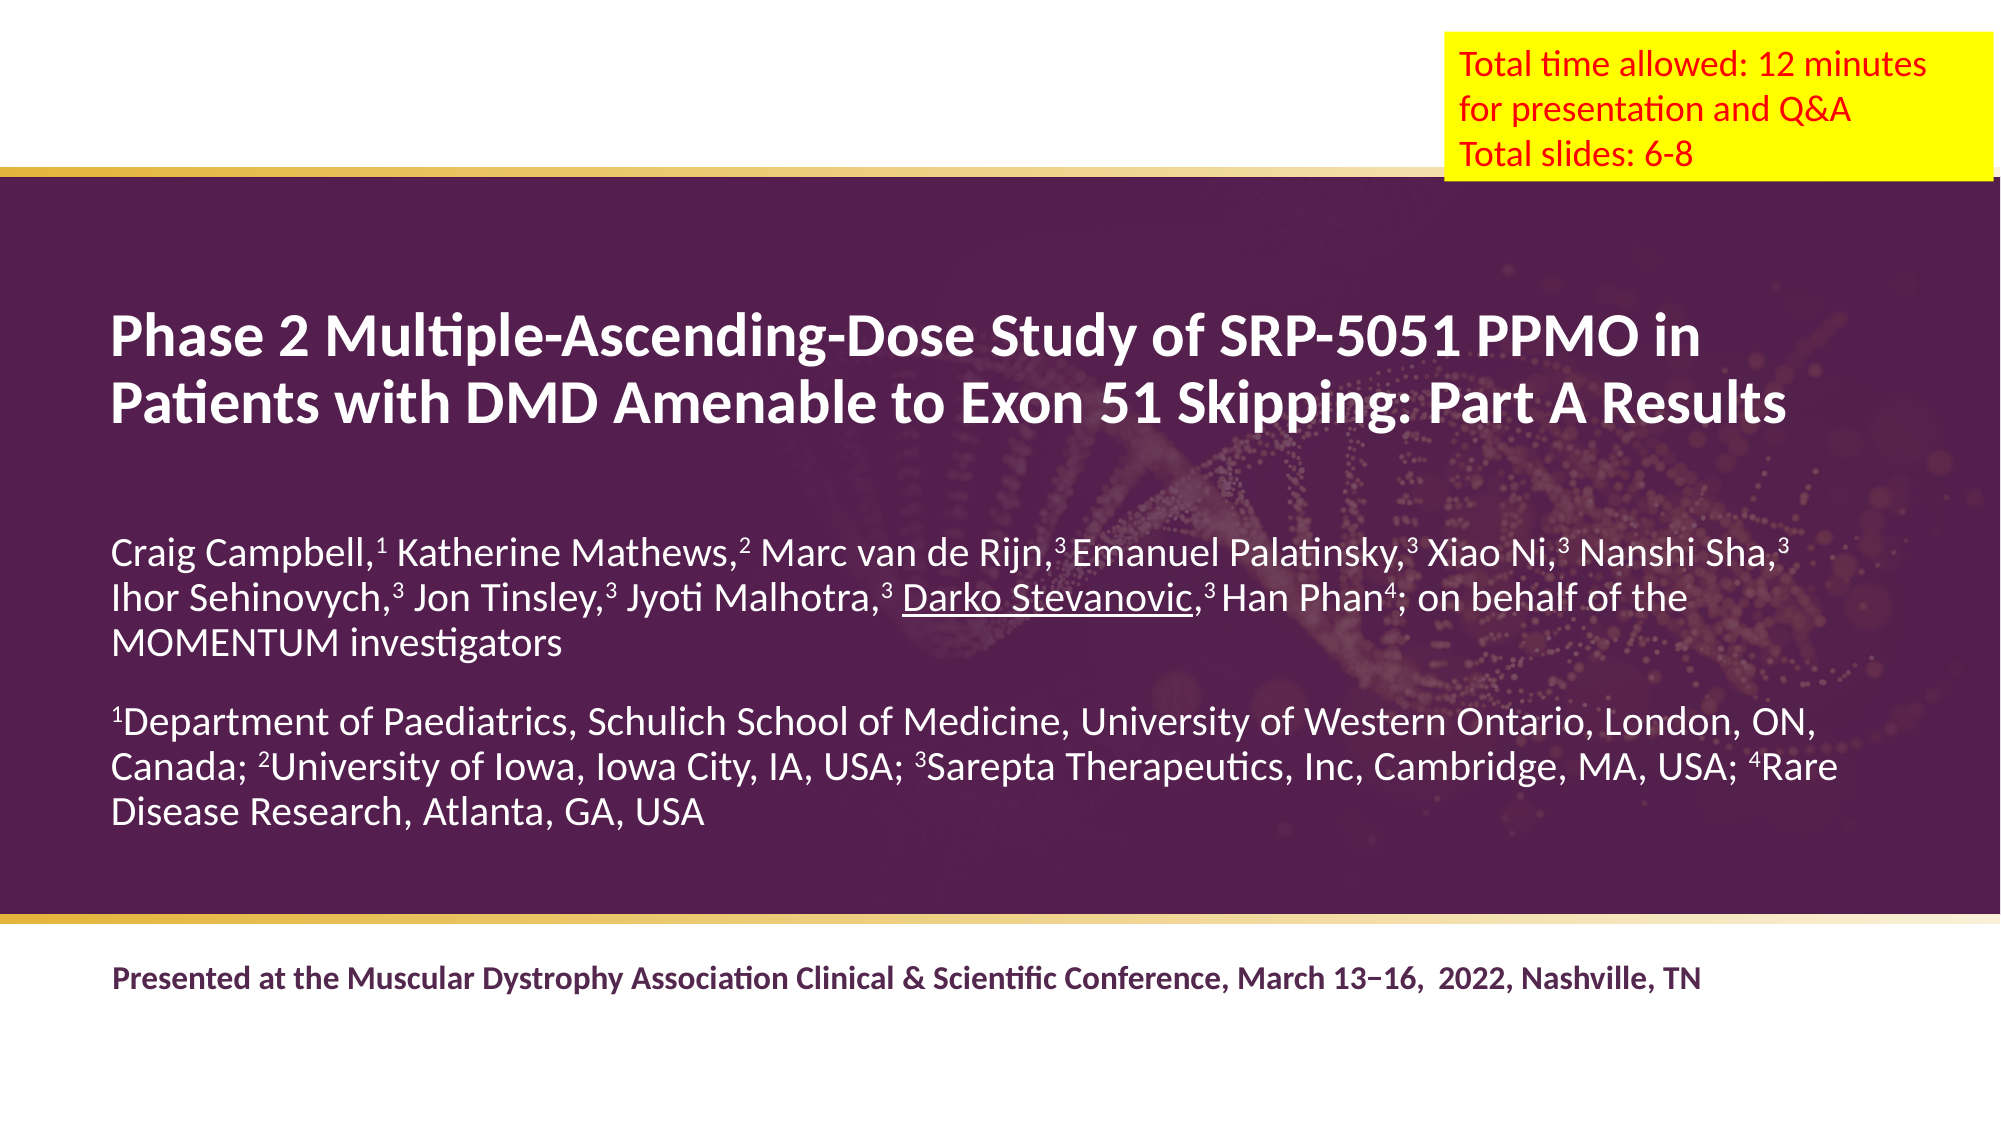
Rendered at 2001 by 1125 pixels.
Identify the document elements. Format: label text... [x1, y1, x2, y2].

list Presented at the Muscular Dystrophy Association Clinical & Scientific Conference, March 13−16, 2022, Nashville, TN [100, 945, 1781, 1013]
title Phase 2 Multiple-Ascending-Dose Study of SRP-5051 PPMO in Patients with DMD Amenable to Exon 51 Skipping: Part A Results [99, 289, 1879, 450]
list 1Department of Paediatrics, Schulich School of Medicine, University of Western Ontario, London, ON, Canada; 2University of Iowa, Iowa City, IA, USA; 3Sarepta Therapeutics, Inc, Cambridge, MA, USA; 4Rare Disease Research, Atlanta, GA, USA [99, 686, 1886, 848]
text_box Total time allowed: 12 minutes for presentation and Q&A Total slides: 6-8 [1444, 31, 1994, 182]
subtitle Craig Campbell,1 Katherine Mathews,2 Marc van de Rijn,3 Emanuel Palatinsky,3 Xiao Ni,3 Nanshi Sha,3 Ihor Sehinovych,3 Jon Tinsley,3 Jyoti Malhotra,3 Darko Stevanovic,3 Han Phan4; on behalf of the MOMENTUM investigators [99, 518, 1880, 679]
